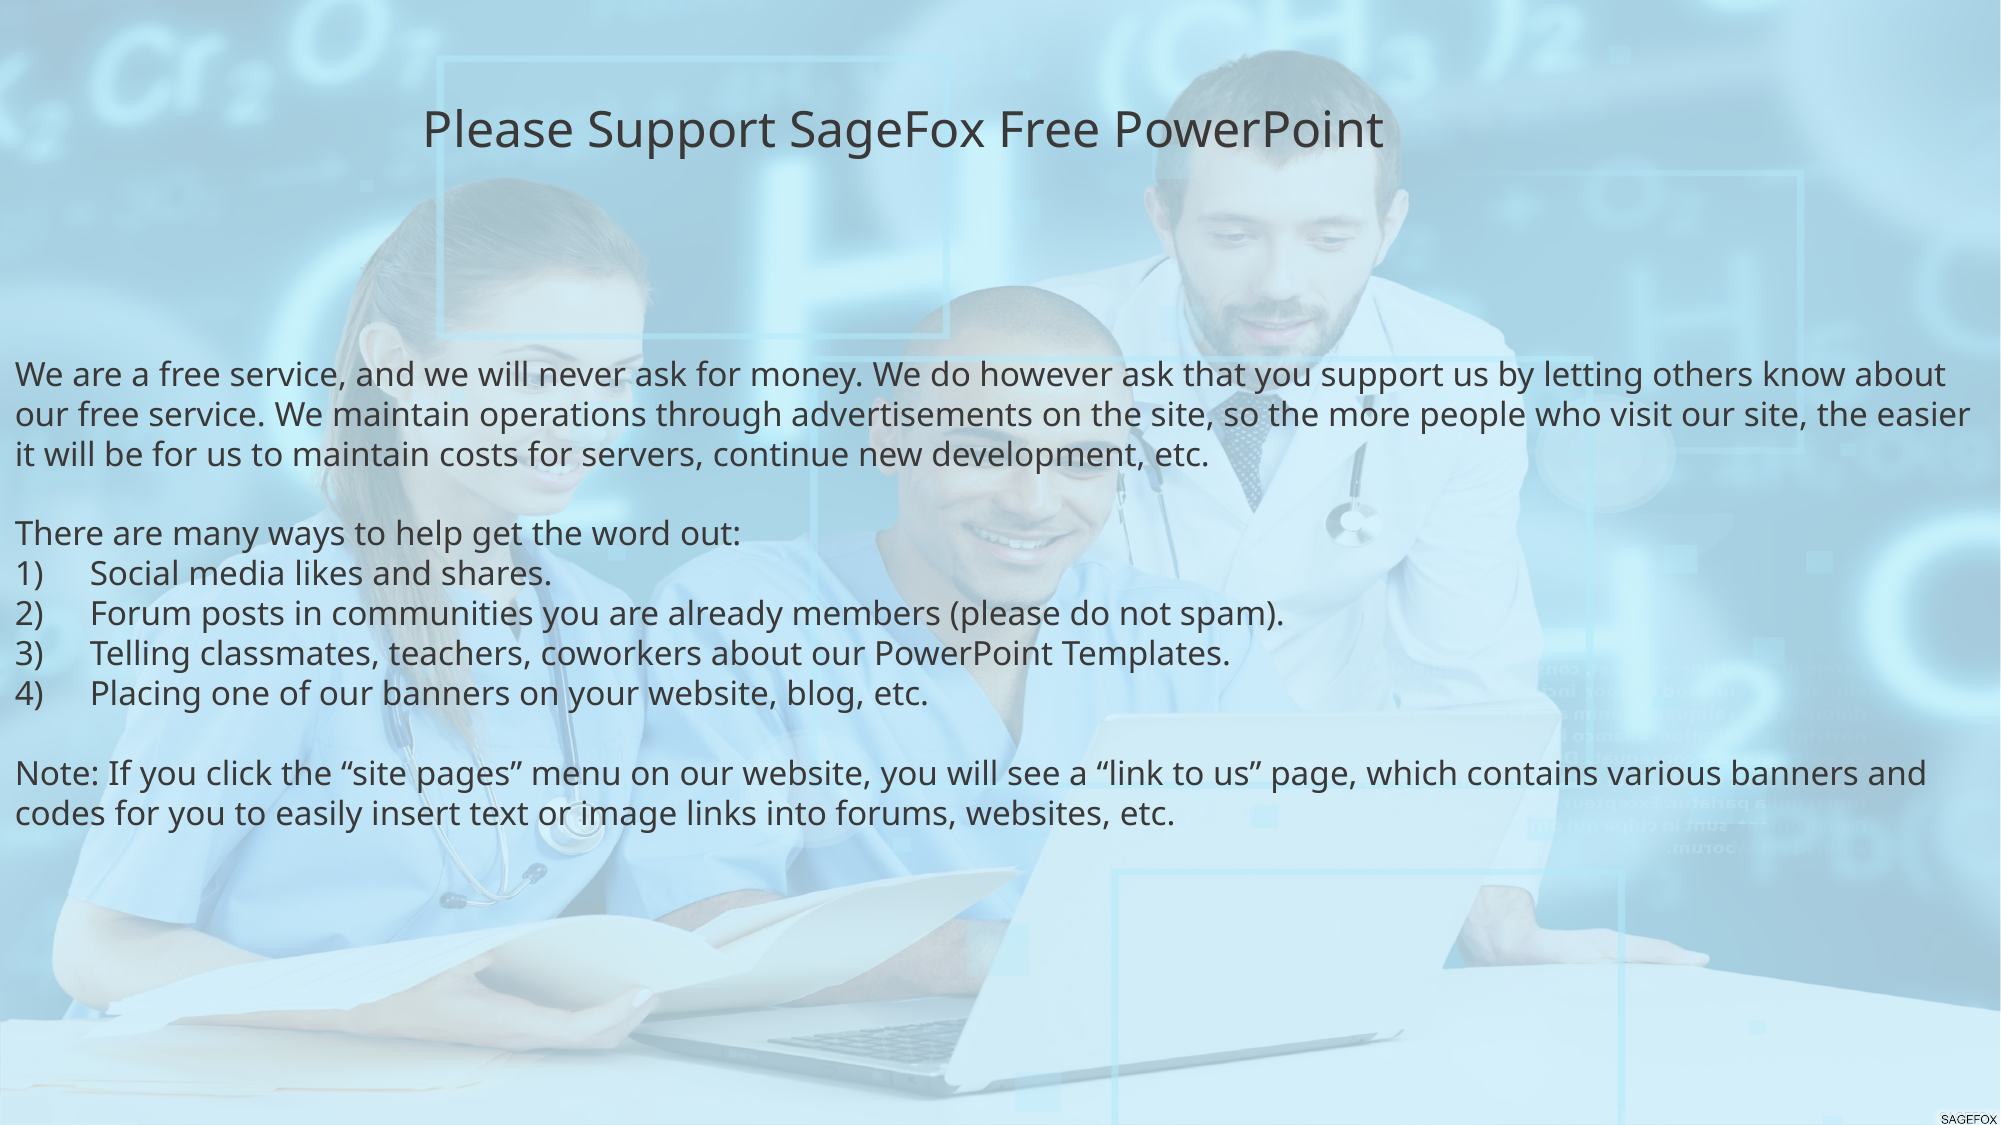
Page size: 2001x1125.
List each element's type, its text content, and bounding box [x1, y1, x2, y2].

text_box We are a free service, and we will never ask for money. We do however ask that you support us by letting others know about our free service. We maintain operations through advertisements on the site, so the more people who visit our site, the easier it will be for us to maintain costs for servers, continue new development, etc. There are many ways to help get the word out: Social media likes and shares. Forum posts in communities you are already members (please do not spam). Telling classmates, teachers, coworkers about our PowerPoint Templates. Placing one of our banners on your website, blog, etc. Note: If you click the “site pages” menu on our website, you will see a “link to us” page, which contains various banners and codes for you to easily insert text or image links into forums, websites, etc. [0, 0, 2000, 1125]
title Please Support SageFox Free PowerPoint [363, 72, 1444, 190]
picture [1938, 1114, 1999, 1125]
